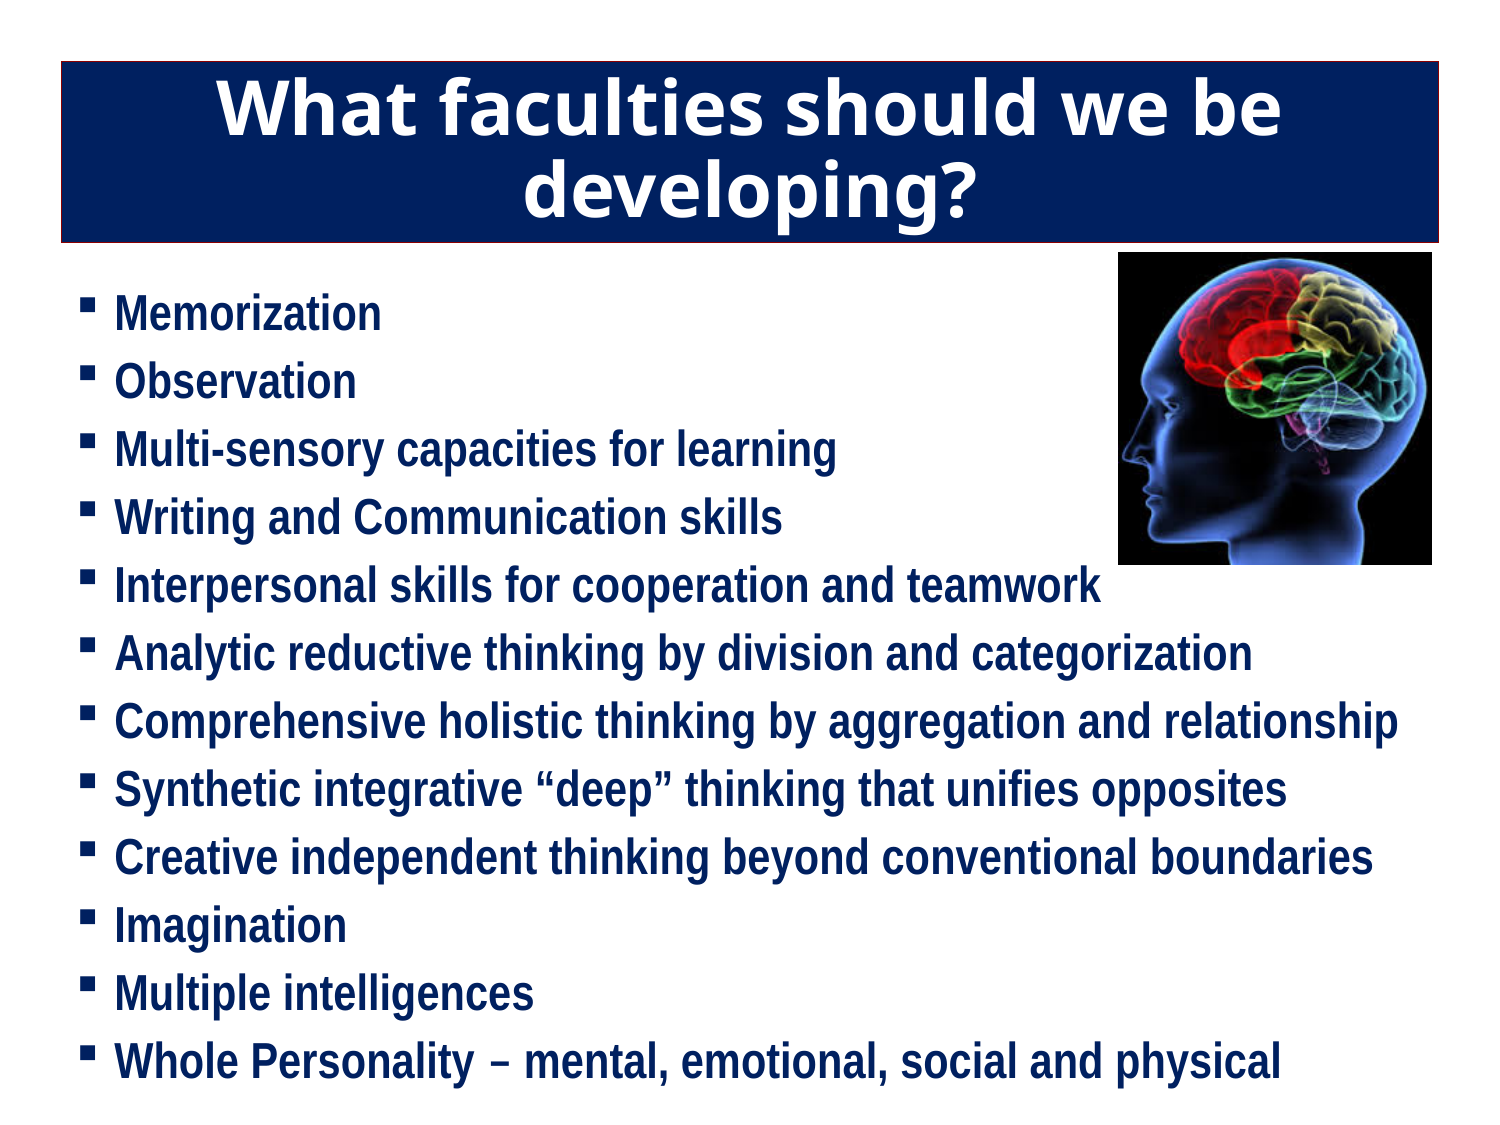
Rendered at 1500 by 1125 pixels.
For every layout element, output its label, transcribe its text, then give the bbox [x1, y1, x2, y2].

list Memorization Observation Multi-sensory capacities for learning Writing and Communication skills Interpersonal skills for cooperation and teamwork Analytic reductive thinking by division and categorization Comprehensive holistic thinking by aggregation and relationship Synthetic integrative “deep” thinking that unifies opposites Creative independent thinking beyond conventional boundaries Imagination Multiple intelligences Whole Personality – mental, emotional, social and physical [61, 279, 1478, 1108]
title What faculties should we be developing? [61, 61, 1439, 243]
picture [1118, 252, 1432, 565]
